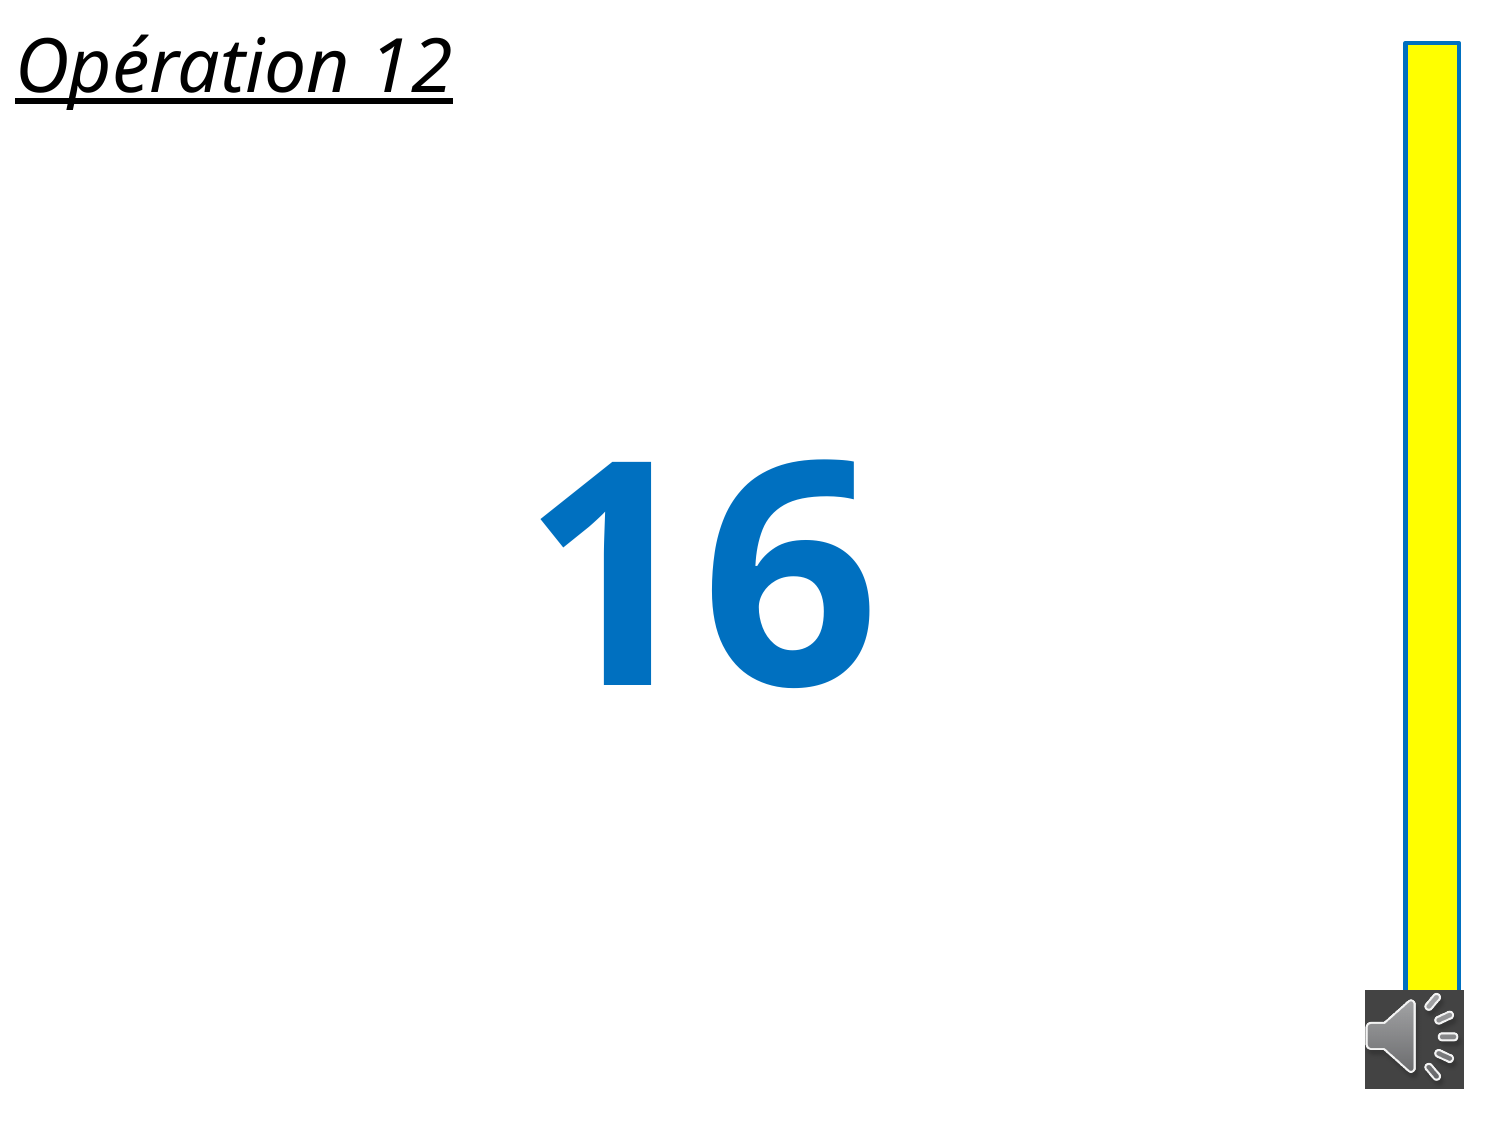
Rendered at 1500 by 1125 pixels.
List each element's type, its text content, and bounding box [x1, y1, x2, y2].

title Opération 12 [0, 0, 502, 126]
text_box 16 [0, 365, 1403, 756]
picture [1364, 989, 1465, 1090]
text_box [1403, 41, 1461, 987]
